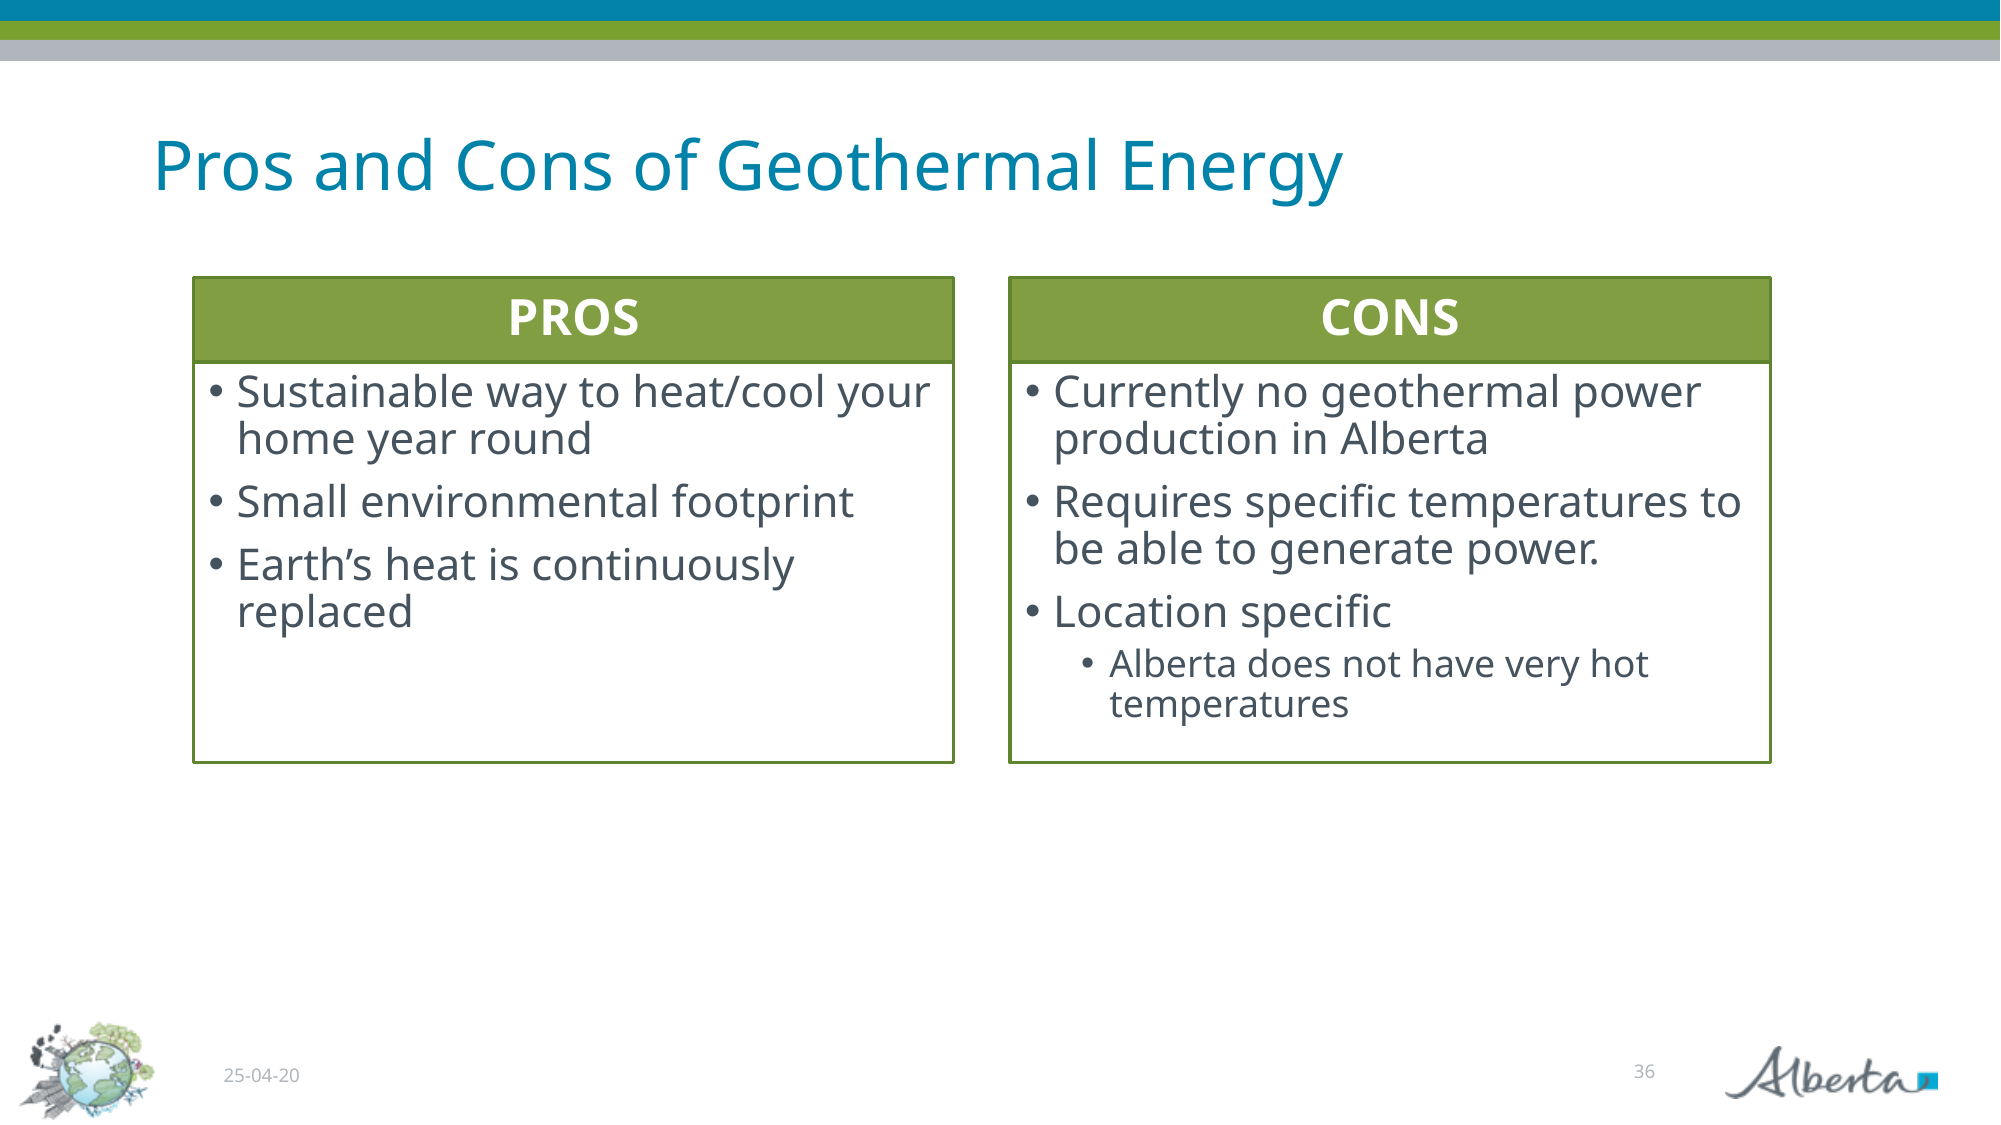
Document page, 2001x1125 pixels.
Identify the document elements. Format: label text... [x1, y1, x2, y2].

text_box Currently no geothermal power production in Alberta Requires specific temperatures to be able to generate power. Location specific Alberta does not have very hot temperatures [1010, 362, 1771, 763]
slide_number 36 [1412, 1042, 1671, 1103]
picture [1725, 1046, 1938, 1099]
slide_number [208, 1046, 588, 1103]
title Pros and Cons of Geothermal Energy [137, 59, 1863, 278]
text_box Sustainable way to heat/cool your home year round Small environmental footprint Earth’s heat is continuously replaced [193, 362, 954, 763]
text_box PROS [193, 277, 954, 362]
text_box CONS [1010, 277, 1771, 362]
picture [12, 1016, 159, 1125]
